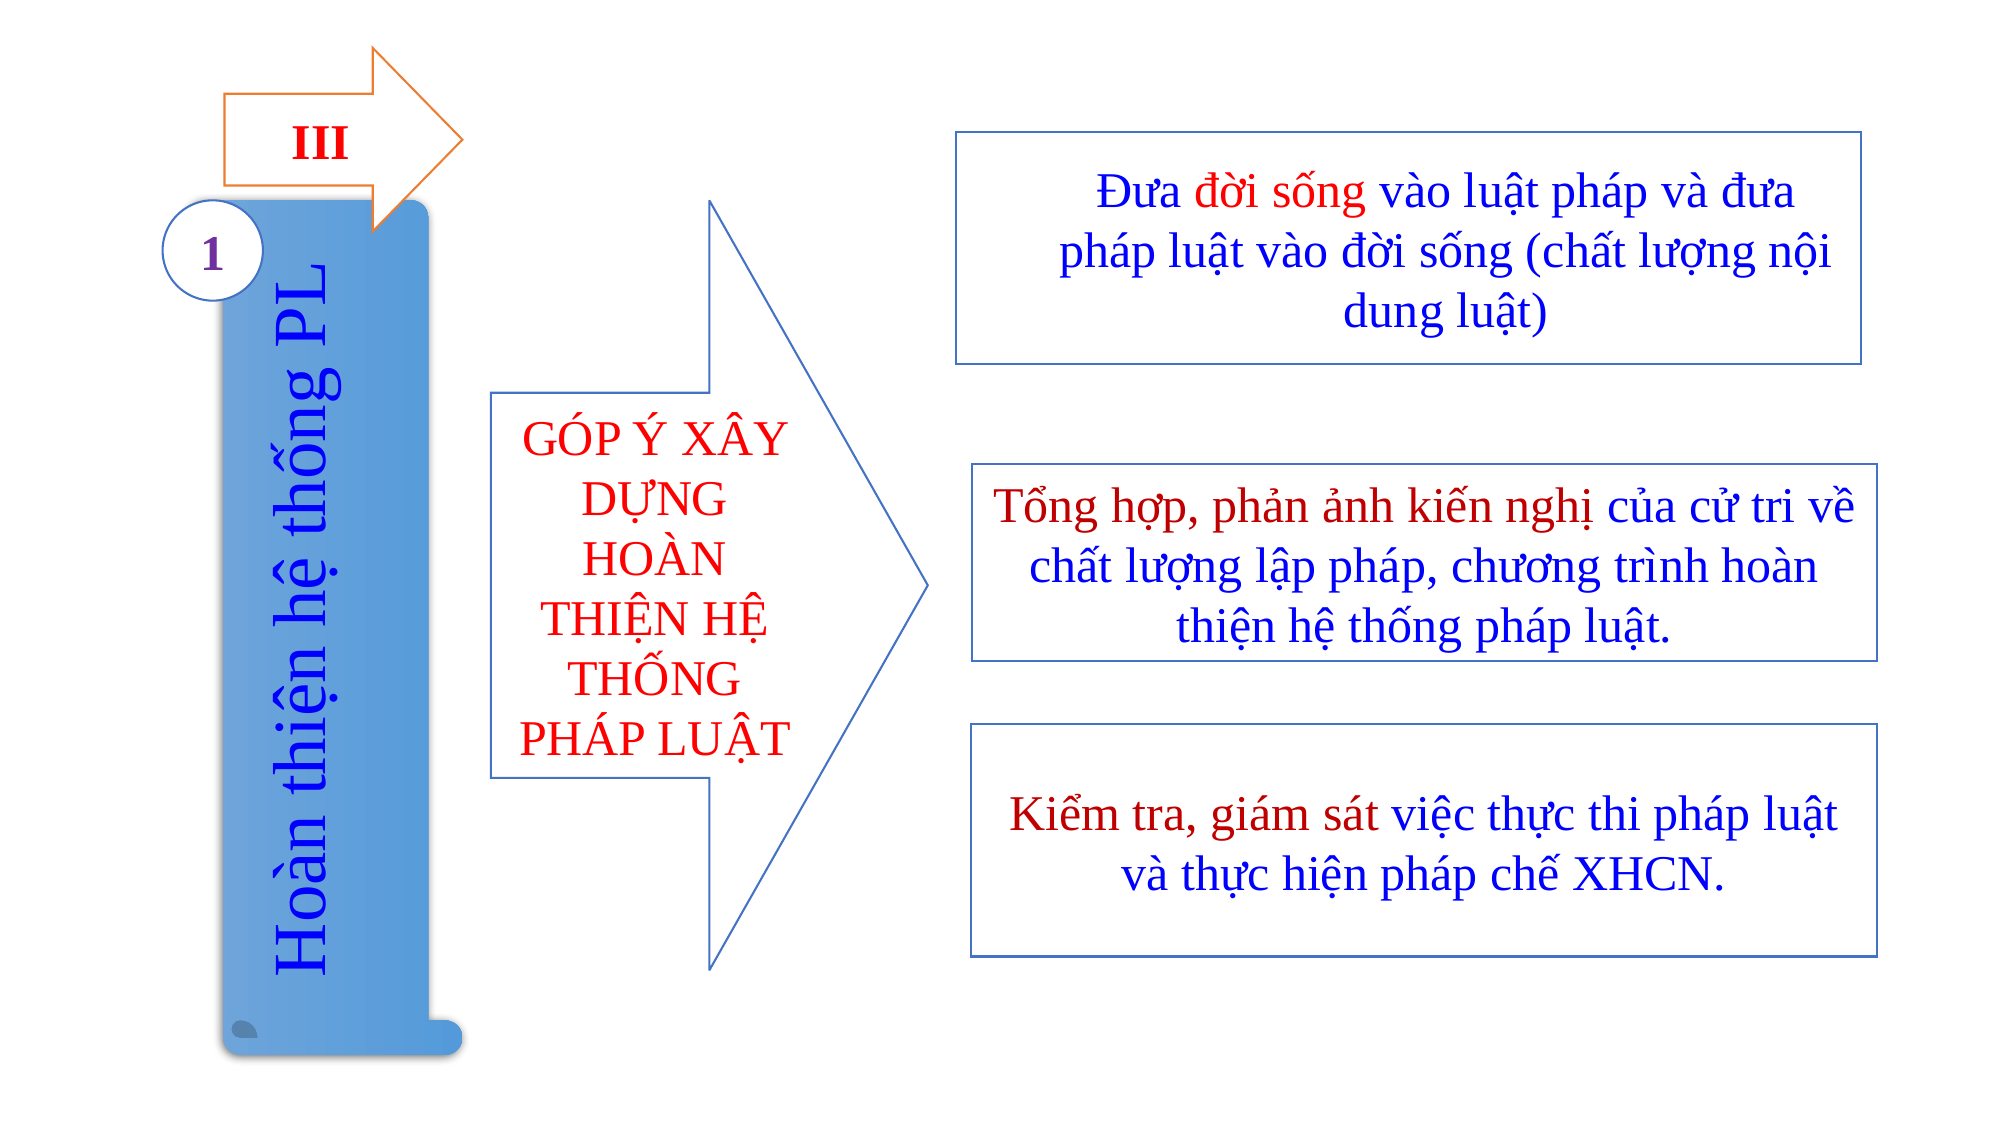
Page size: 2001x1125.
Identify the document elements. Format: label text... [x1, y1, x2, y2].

text_box Đưa đời sống vào luật pháp và đưa pháp luật vào đời sống (chất lượng nội dung luật) [955, 131, 1862, 365]
text_box Tổng hợp, phản ảnh kiến nghị của cử tri về chất lượng lập pháp, chương trình hoàn thiện hệ thống pháp luật. [971, 463, 1878, 662]
text_box GÓP Ý XÂY DỰNG HOÀN THIỆN HỆ THỐNG PHÁP LUẬT [489, 199, 930, 971]
text_box Kiểm tra, giám sát việc thực thi pháp luật và thực hiện pháp chế XHCN. [970, 723, 1878, 958]
text_box III [223, 45, 464, 234]
text_box Hoàn thiện hệ thống PL [223, 200, 463, 1055]
text_box 1 [161, 199, 264, 302]
